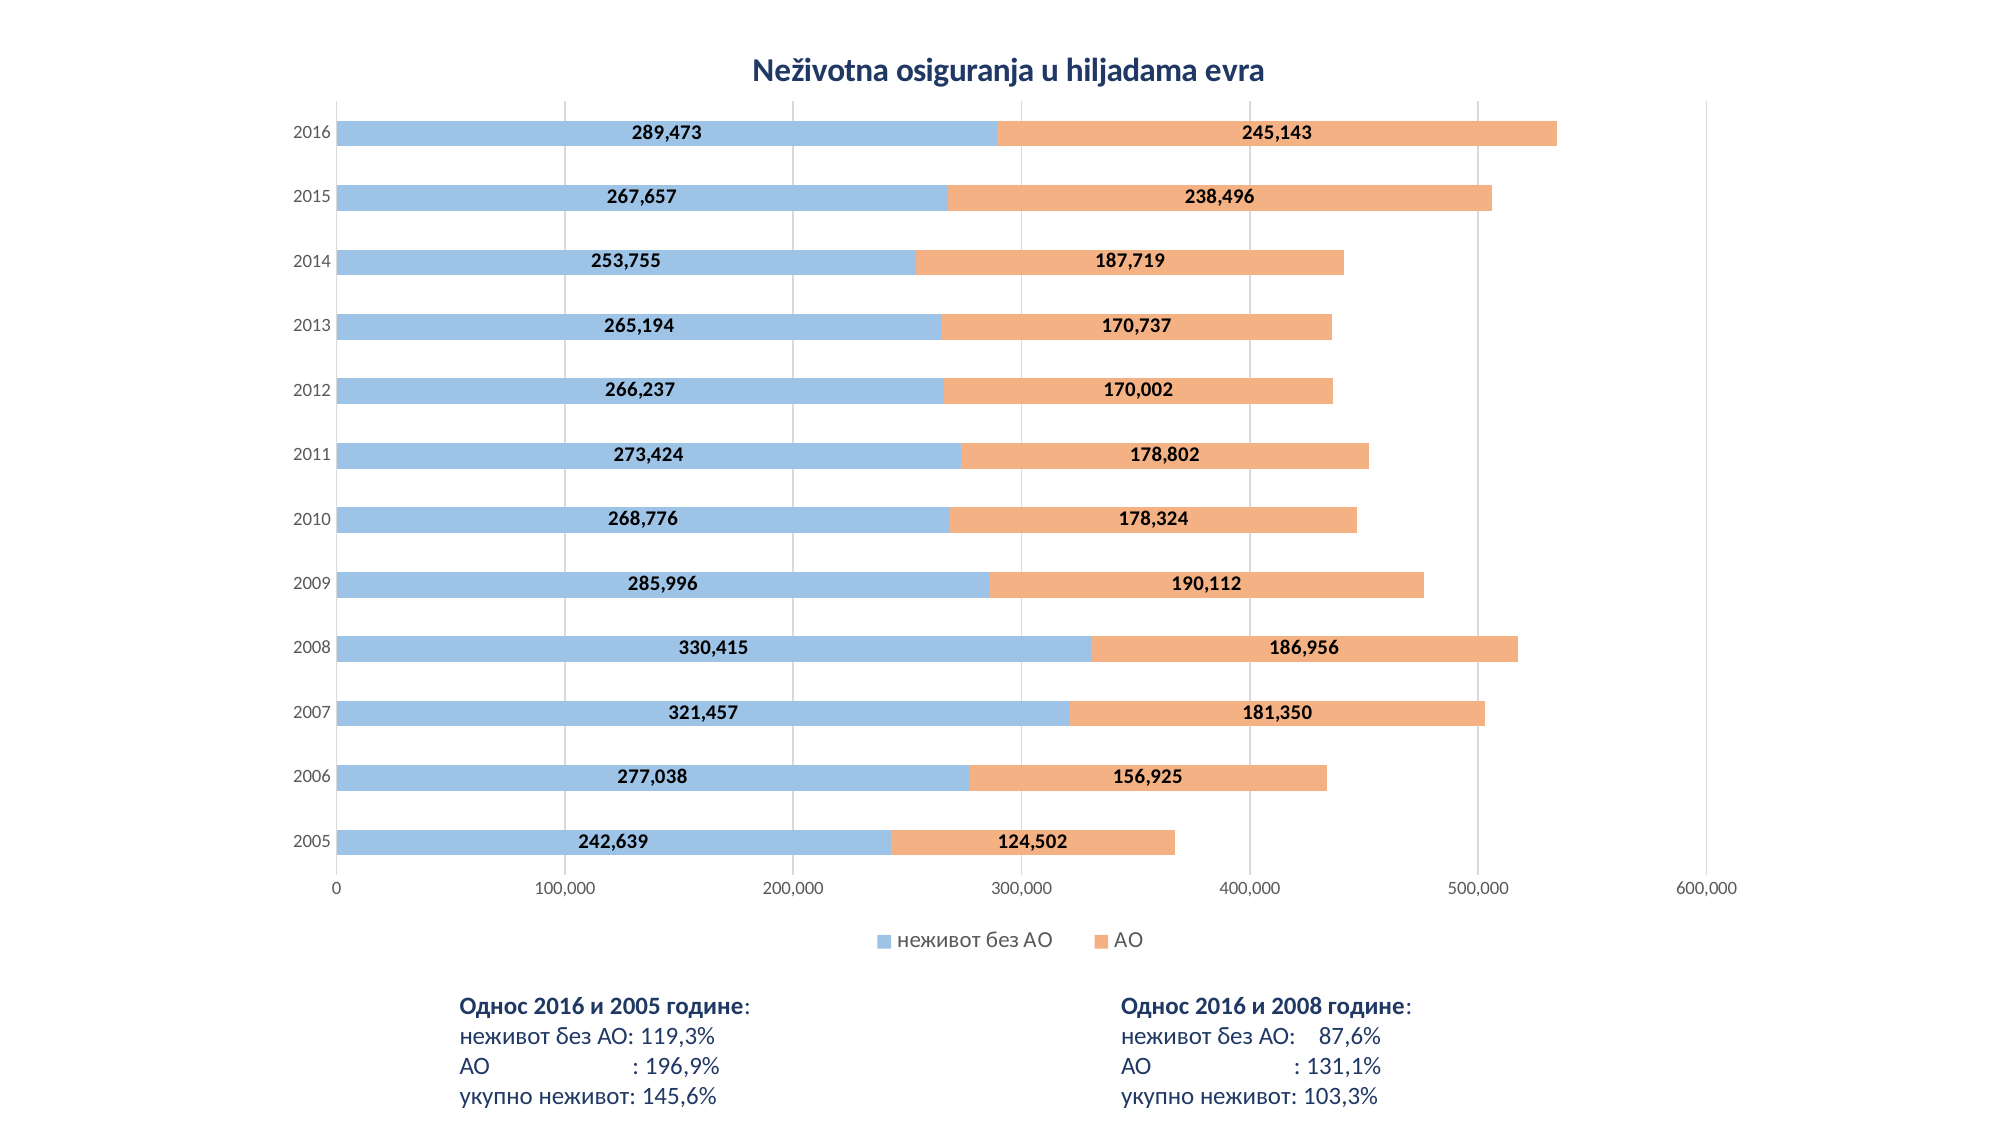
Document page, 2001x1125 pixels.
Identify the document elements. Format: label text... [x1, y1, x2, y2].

text_box Однос 2016 и 2005 године: неживот без АО: 119,3% АО : 196,9% укупно неживот: 145,6% [444, 982, 871, 1117]
text_box Однос 2016 и 2008 године: неживот без АО: 87,6% АО : 131,1% укупно неживот: 103,3% [1106, 982, 1544, 1117]
chart [267, 19, 1750, 976]
